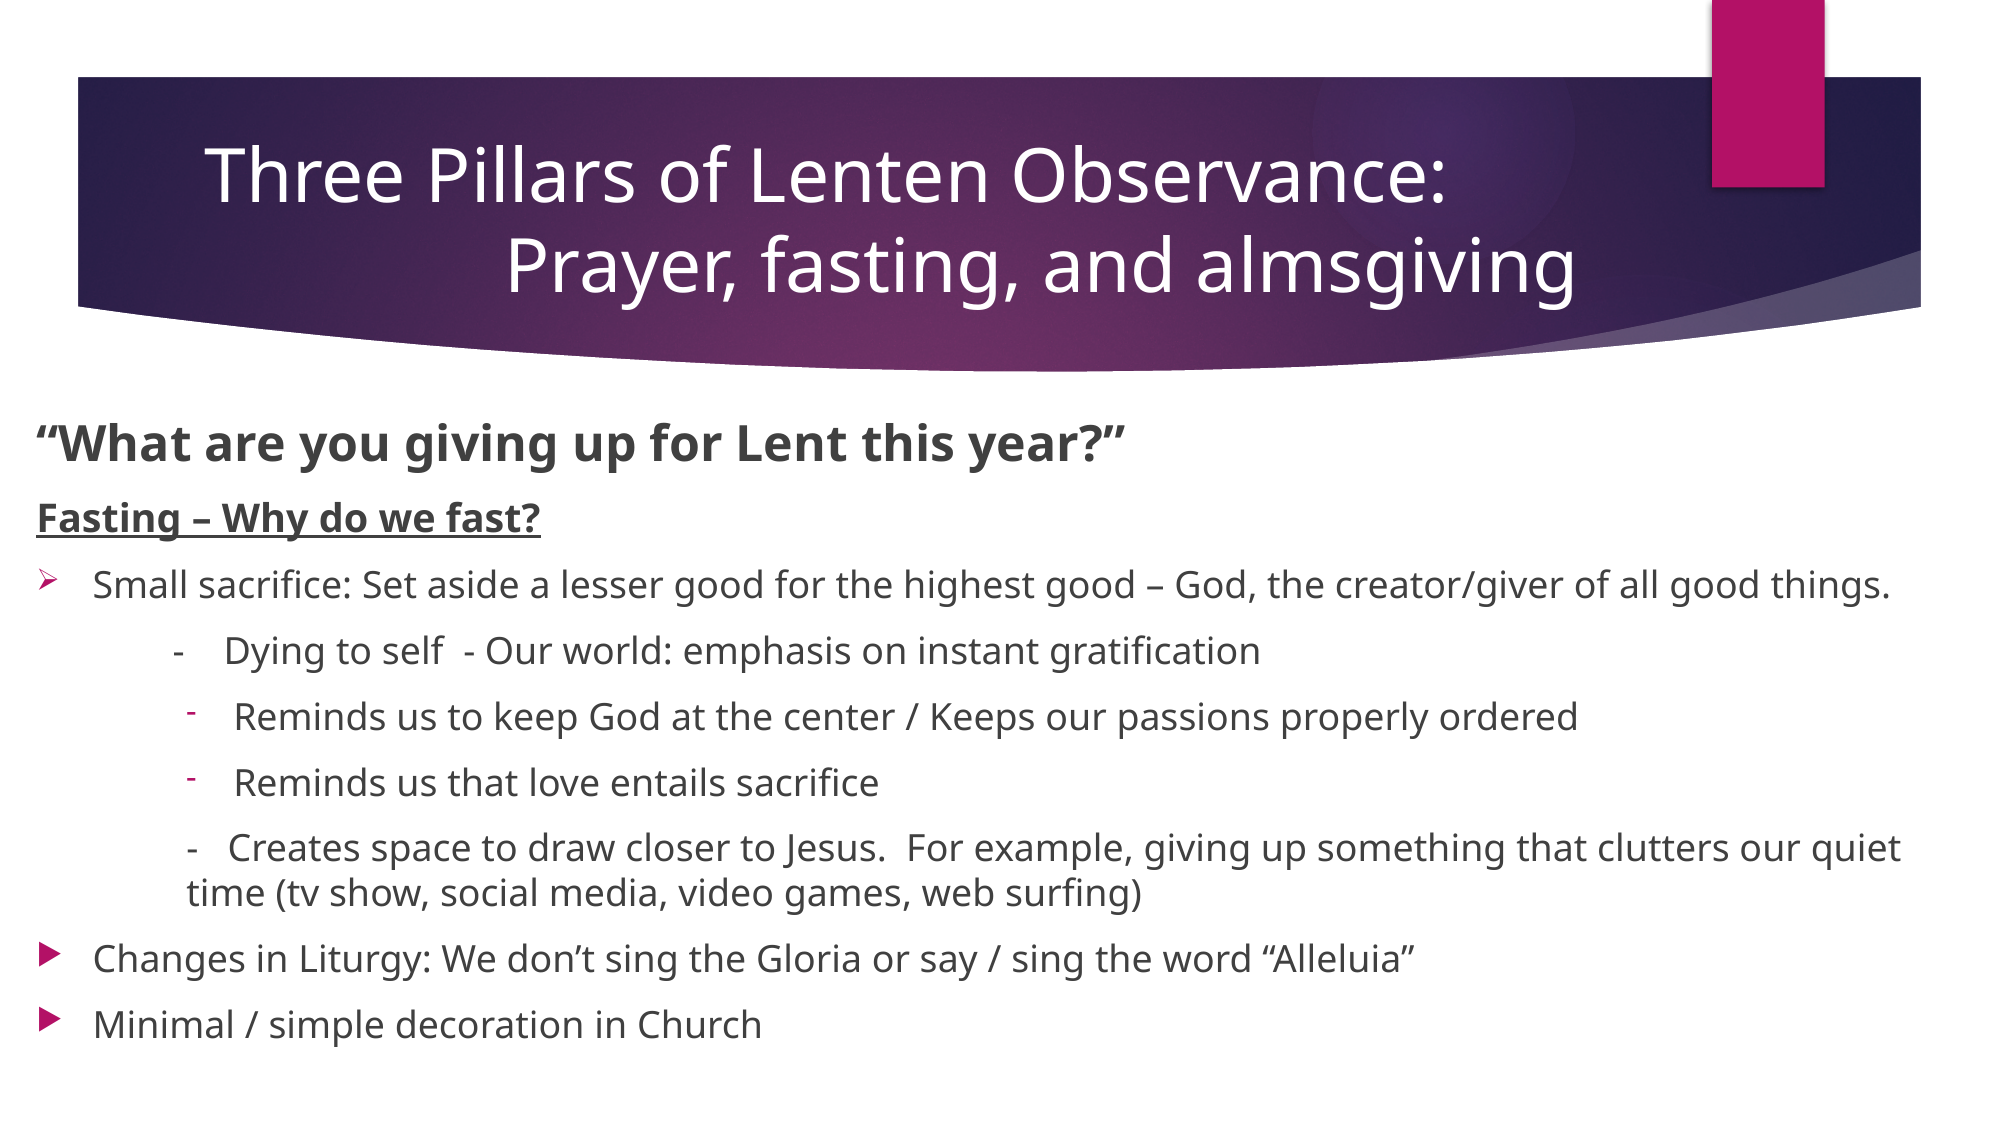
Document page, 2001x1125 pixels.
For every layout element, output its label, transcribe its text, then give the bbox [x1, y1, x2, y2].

text_box [189, 275, 1638, 988]
list “What are you giving up for Lent this year?” Fasting – Why do we fast? Small sacrifice: Set aside a lesser good for the highest good – God, the creator/giver of all good things. - Dying to self - Our world: emphasis on instant gratification Reminds us to keep God at the center / Keeps our passions properly ordered Reminds us that love entails sacrifice - Creates space to draw closer to Jesus. For example, giving up something that clutters our quiet time (tv show, social media, video games, web surfing) Changes in Liturgy: We don’t sing the Gloria or say / sing the word “Alleluia” Minimal / simple decoration in Church [21, 323, 1974, 1080]
text_box [189, 159, 1627, 275]
